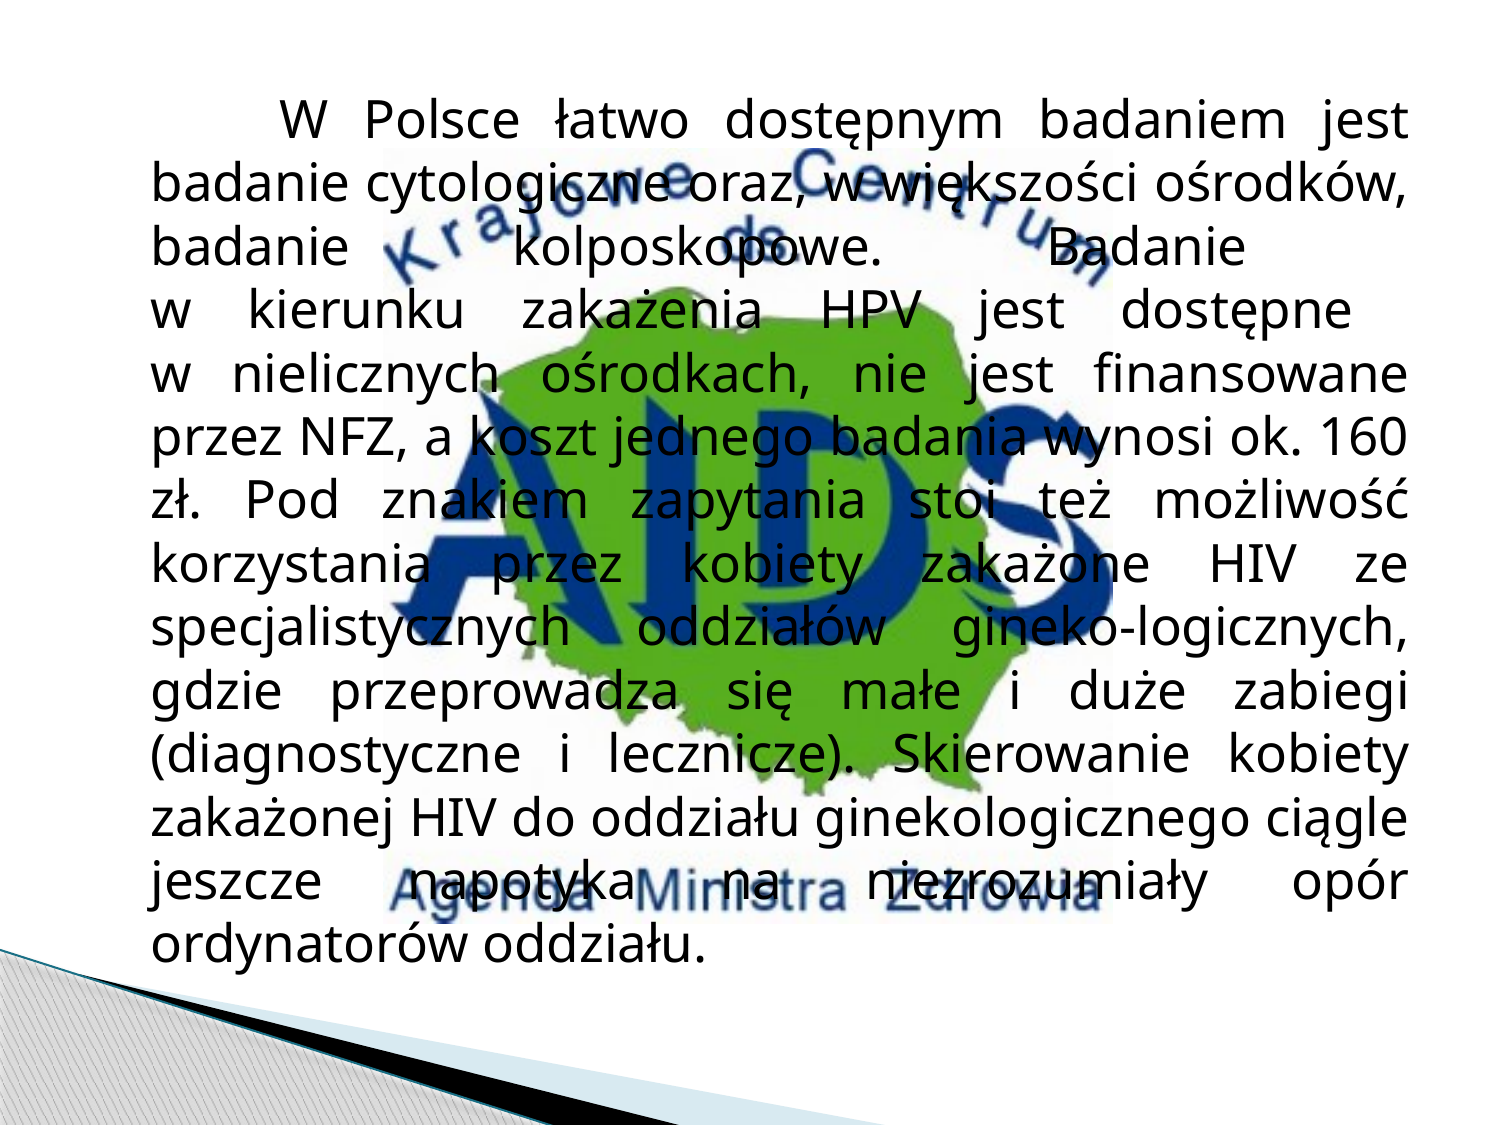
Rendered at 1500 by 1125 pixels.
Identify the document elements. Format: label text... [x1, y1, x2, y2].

picture [383, 148, 1113, 925]
list W Polsce łatwo dostępnym badaniem jest badanie cytologiczne oraz, w większości ośrodków, badanie kolposkopowe. Badanie w kierunku zakażenia HPV jest dostępne w nielicznych ośrodkach, nie jest finansowane przez NFZ, a koszt jednego badania wynosi ok. 160 zł. Pod znakiem zapytania stoi też możliwość korzystania przez kobiety zakażone HIV ze specjalistycznych oddziałów gineko-logicznych, gdzie przeprowadza się małe i duże zabiegi (diagnostyczne i lecznicze). Skierowanie kobiety zakażonej HIV do oddziału ginekologicznego ciągle jeszcze napotyka na niezrozumiały opór ordynatorów oddziału. [75, 78, 1425, 986]
